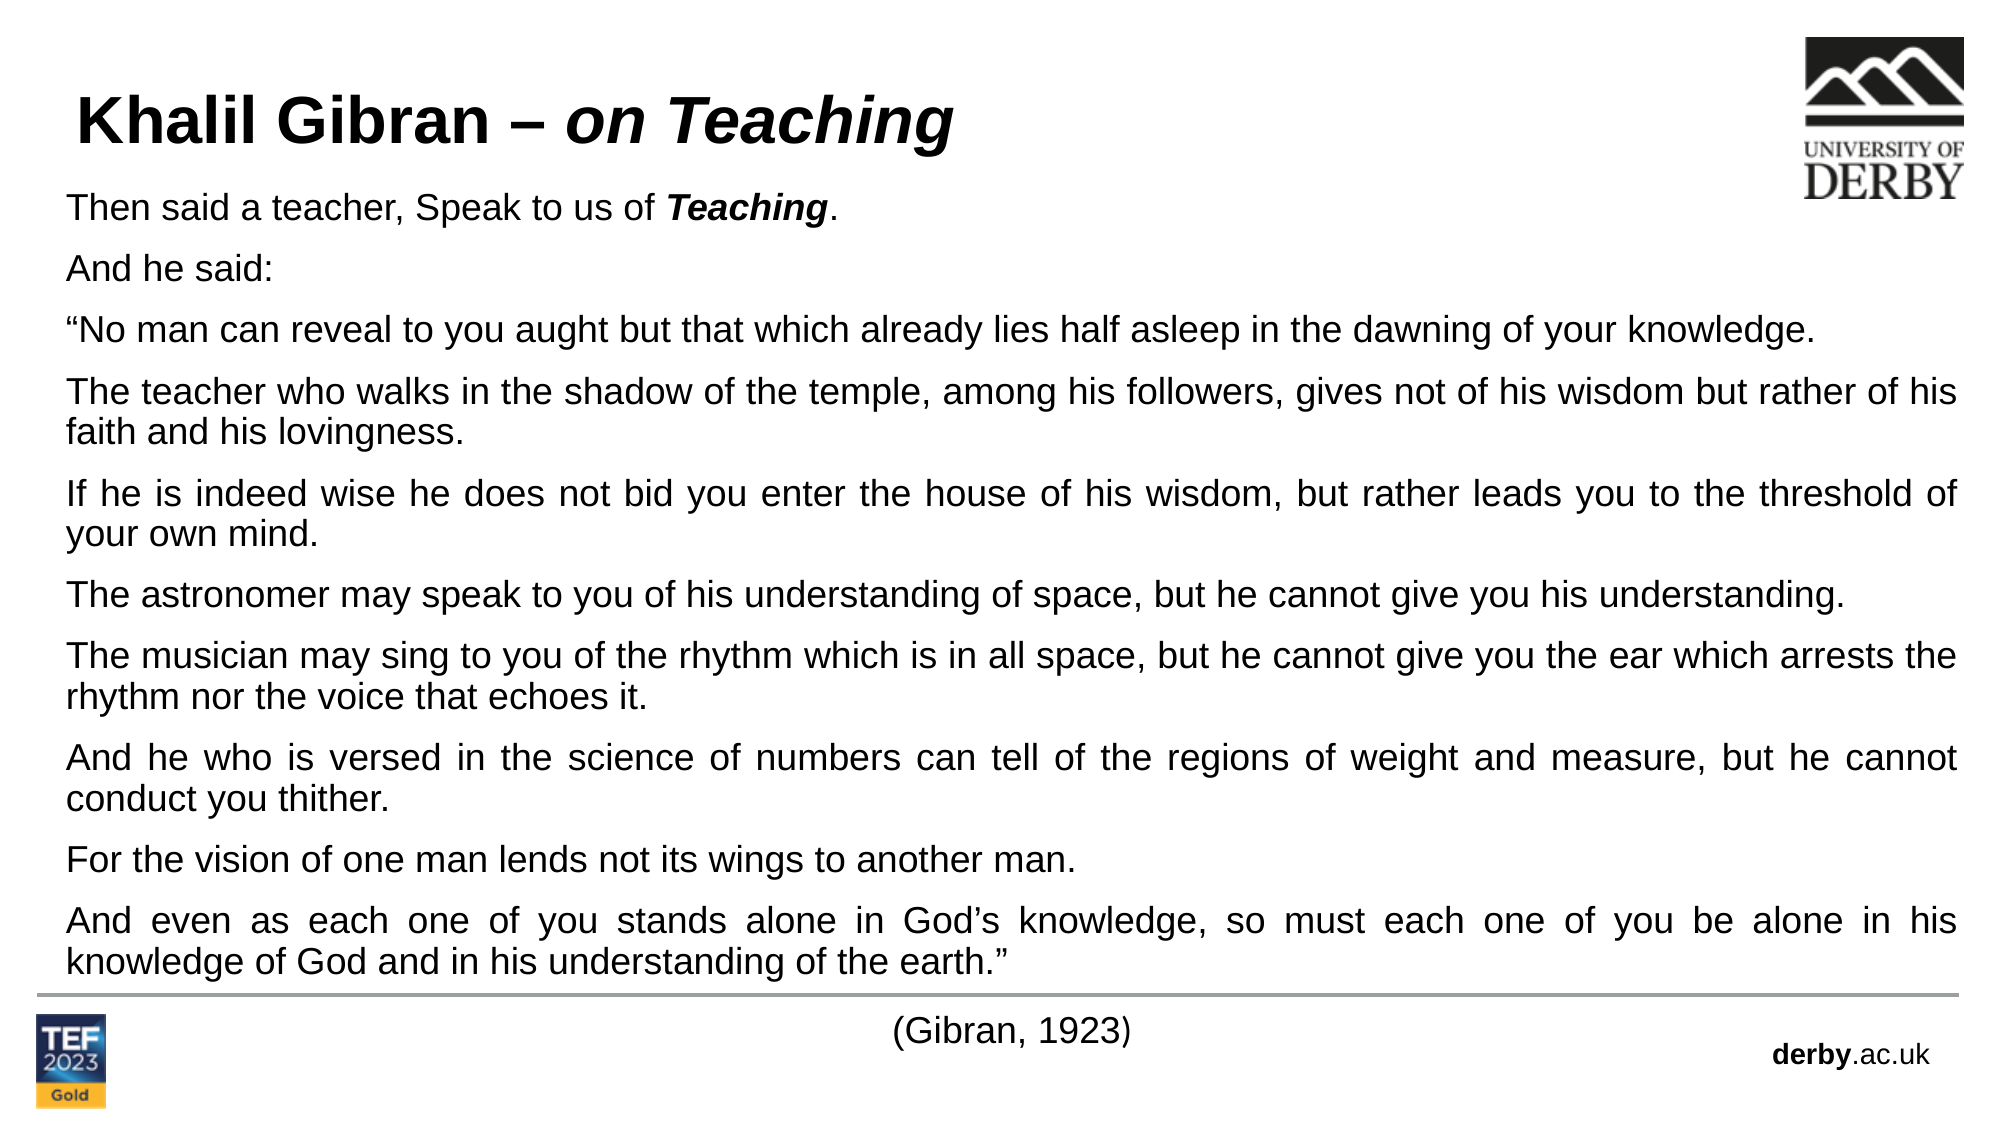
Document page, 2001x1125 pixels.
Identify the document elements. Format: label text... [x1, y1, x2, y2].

title Khalil Gibran – on Teaching [61, 62, 1783, 165]
picture [1804, 37, 1964, 180]
picture [36, 1014, 106, 1109]
text_box Then said a teacher, Speak to us of Teaching. And he said: “No man can reveal to you aught but that which already lies half asleep in the dawning of your knowledge. The teacher who walks in the shadow of the temple, among his followers, gives not of his wisdom but rather of his faith and his lovingness. If he is indeed wise he does not bid you enter the house of his wisdom, but rather leads you to the threshold of your own mind. The astronomer may speak to you of his understanding of space, but he cannot give you his understanding. The musician may sing to you of the rhythm which is in all space, but he cannot give you the ear which arrests the rhythm nor the voice that echoes it. And he who is versed in the science of numbers can tell of the regions of weight and measure, but he cannot conduct you thither. For the vision of one man lends not its wings to another man. And even as each one of you stands alone in God’s knowledge, so must each one of you be alone in his knowledge of God and in his understanding of the earth.” (Gibran, 1923) [51, 180, 1973, 945]
